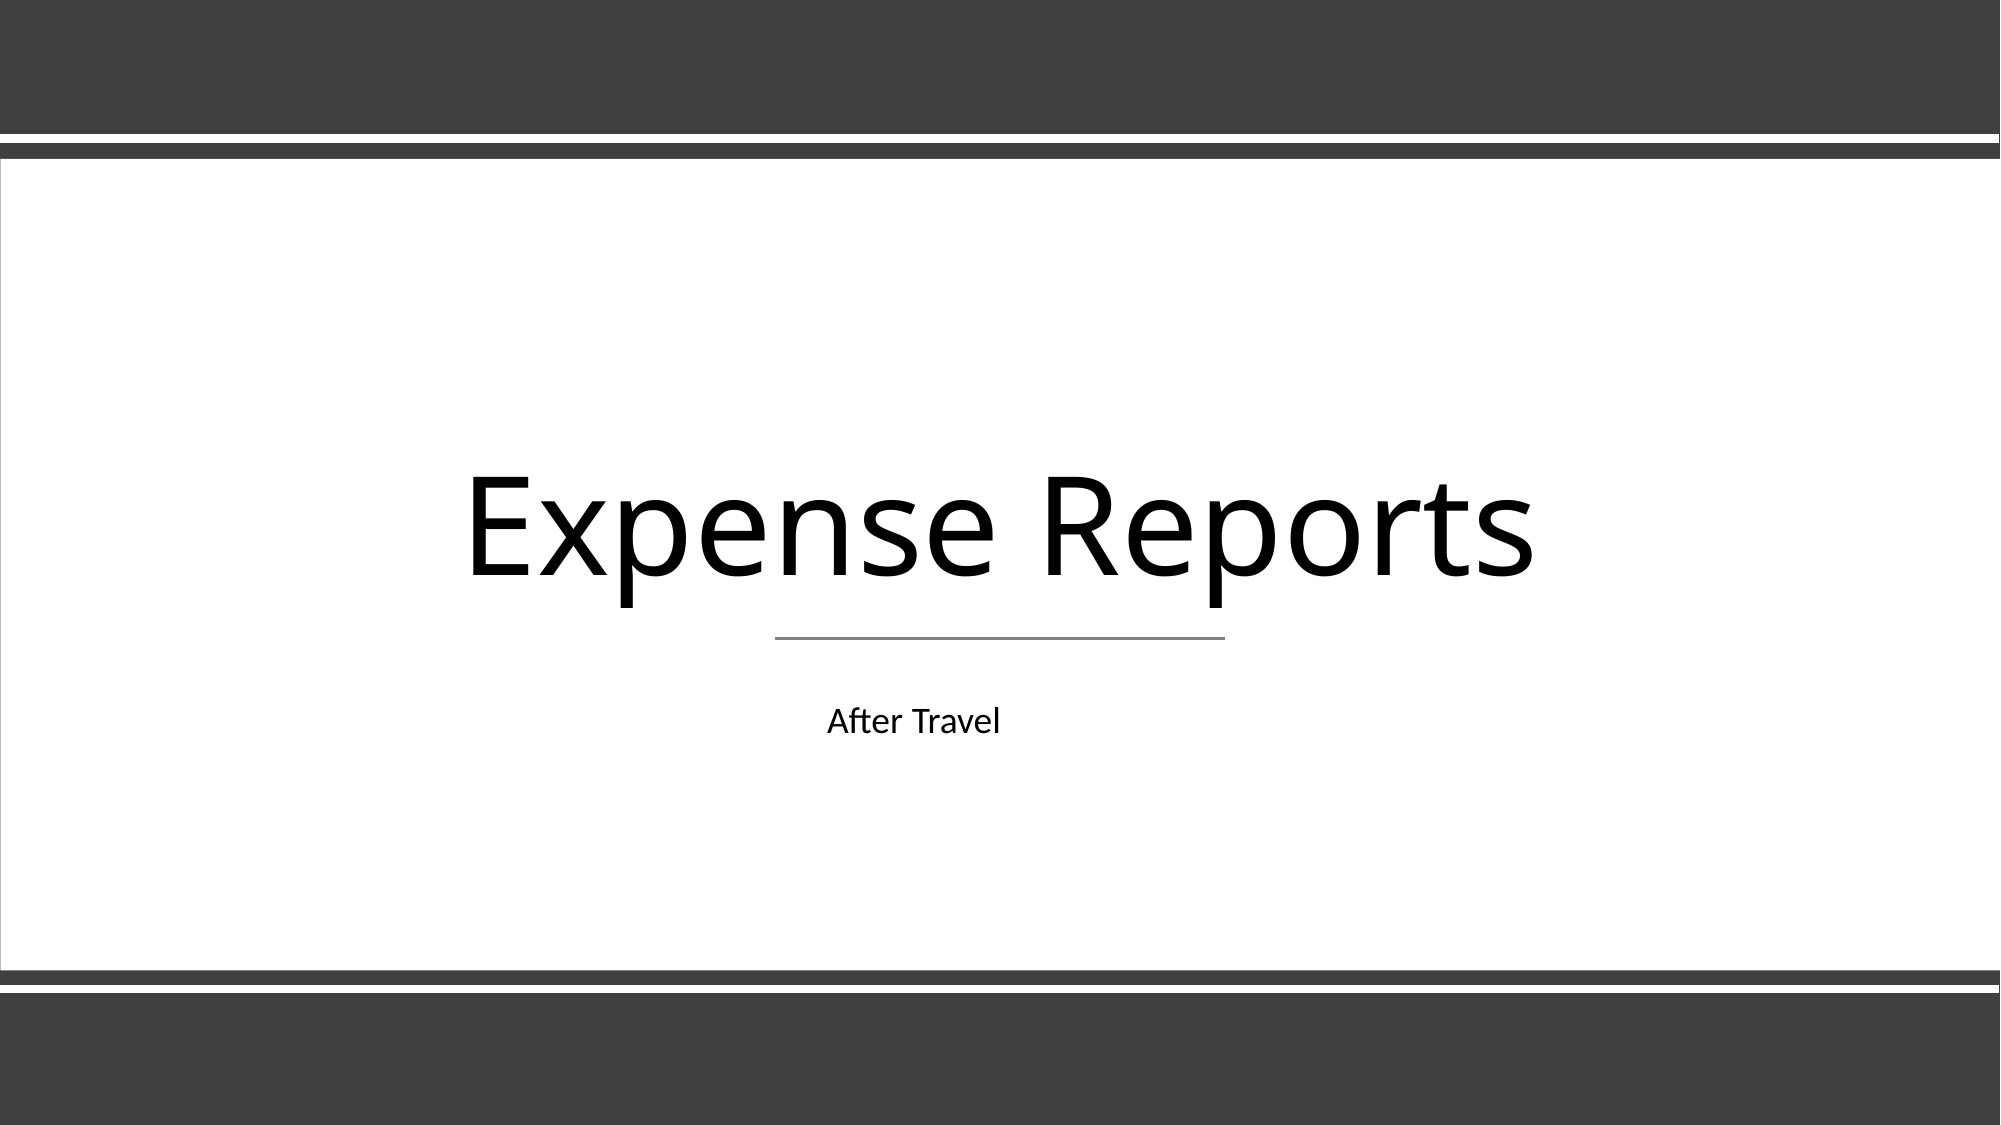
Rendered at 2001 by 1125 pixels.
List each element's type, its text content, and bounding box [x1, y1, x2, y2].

text_box [0, 971, 2000, 988]
text_box [0, 139, 2000, 158]
text_box After Travel [812, 688, 1263, 749]
text_box [0, 990, 2000, 1125]
title Expense Reports [130, 256, 1870, 613]
text_box [0, 158, 2000, 971]
text_box [0, 0, 2000, 138]
